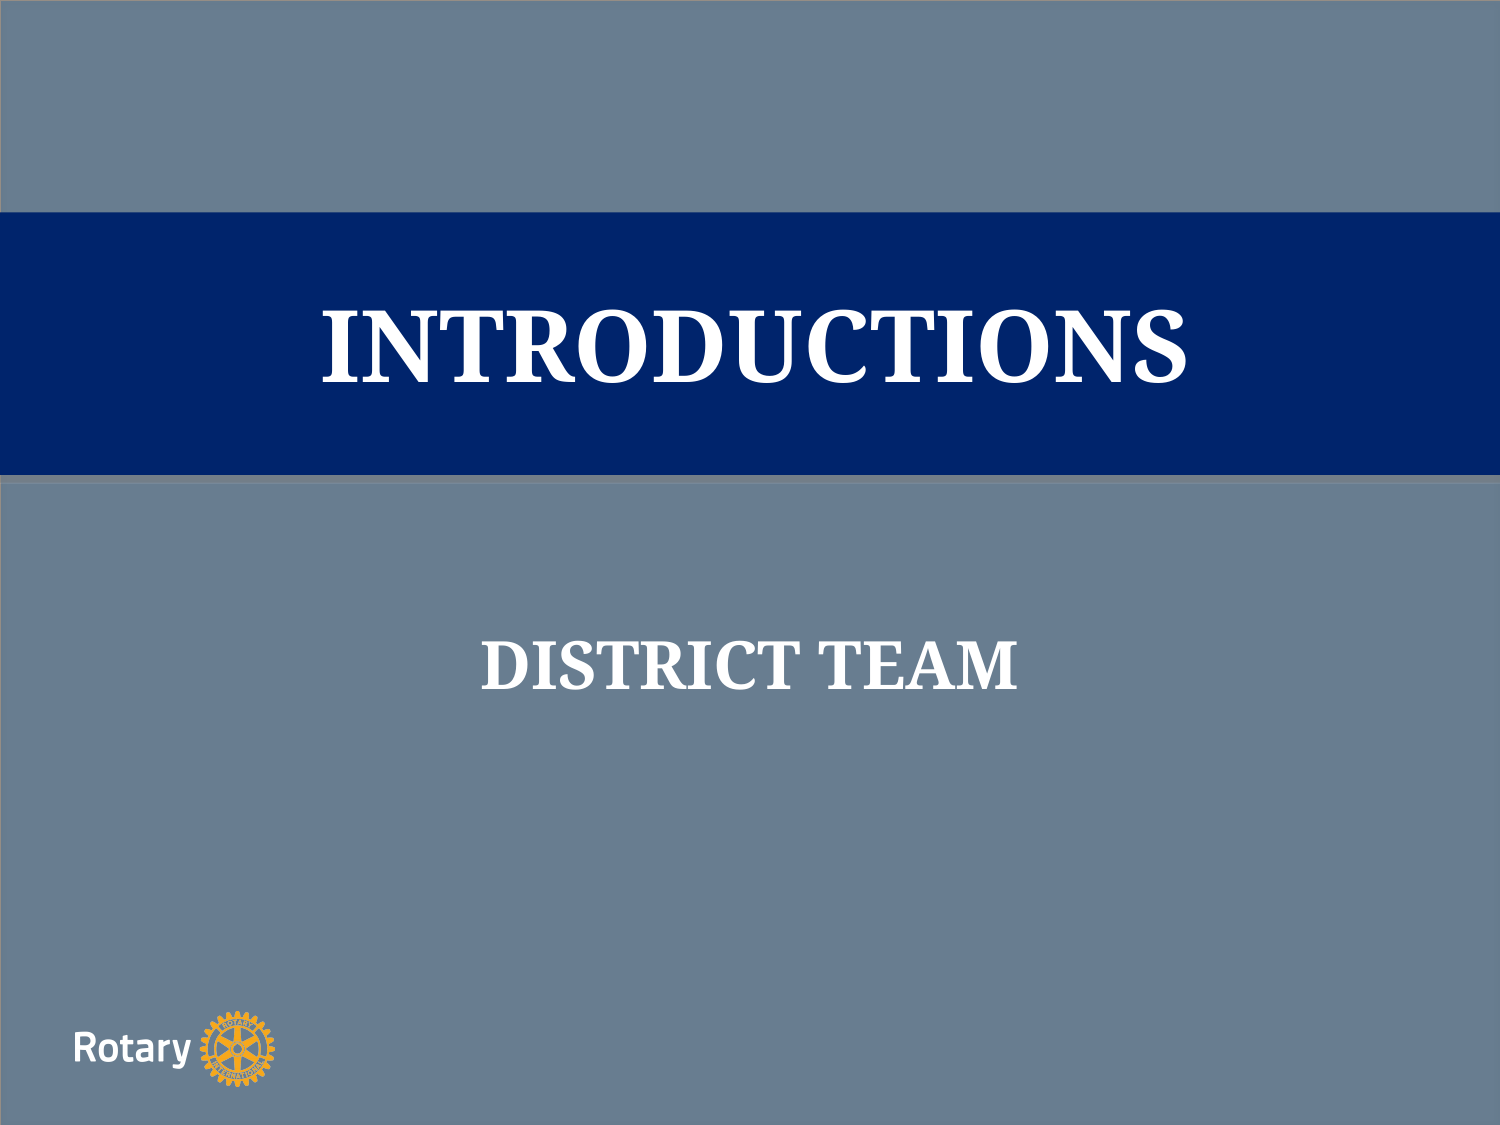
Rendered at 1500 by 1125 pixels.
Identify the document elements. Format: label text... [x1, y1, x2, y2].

text_box INTRODUCTIONS [0, 275, 1500, 410]
picture [75, 1011, 275, 1087]
title DISTRICT TEAM [0, 512, 1500, 813]
